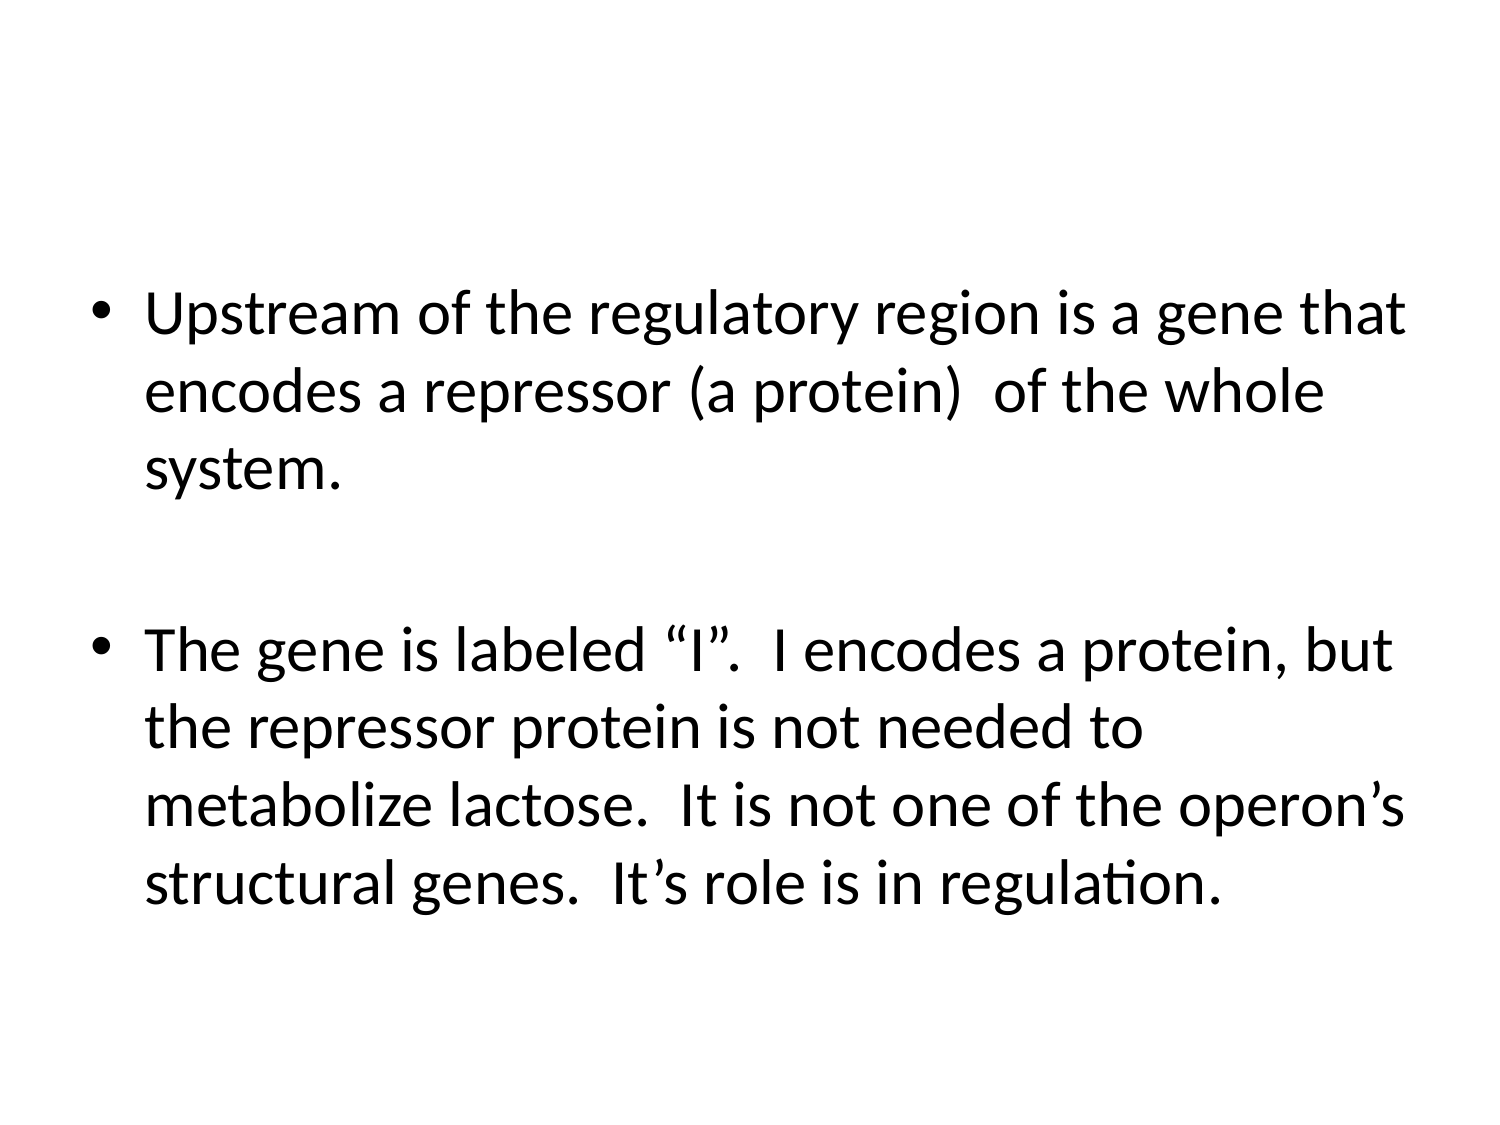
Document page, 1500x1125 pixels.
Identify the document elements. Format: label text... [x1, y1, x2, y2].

list Upstream of the regulatory region is a gene that encodes a repressor (a protein) of the whole system. The gene is labeled “I”. I encodes a protein, but the repressor protein is not needed to metabolize lactose. It is not one of the operon’s structural genes. It’s role is in regulation. [75, 262, 1425, 1005]
